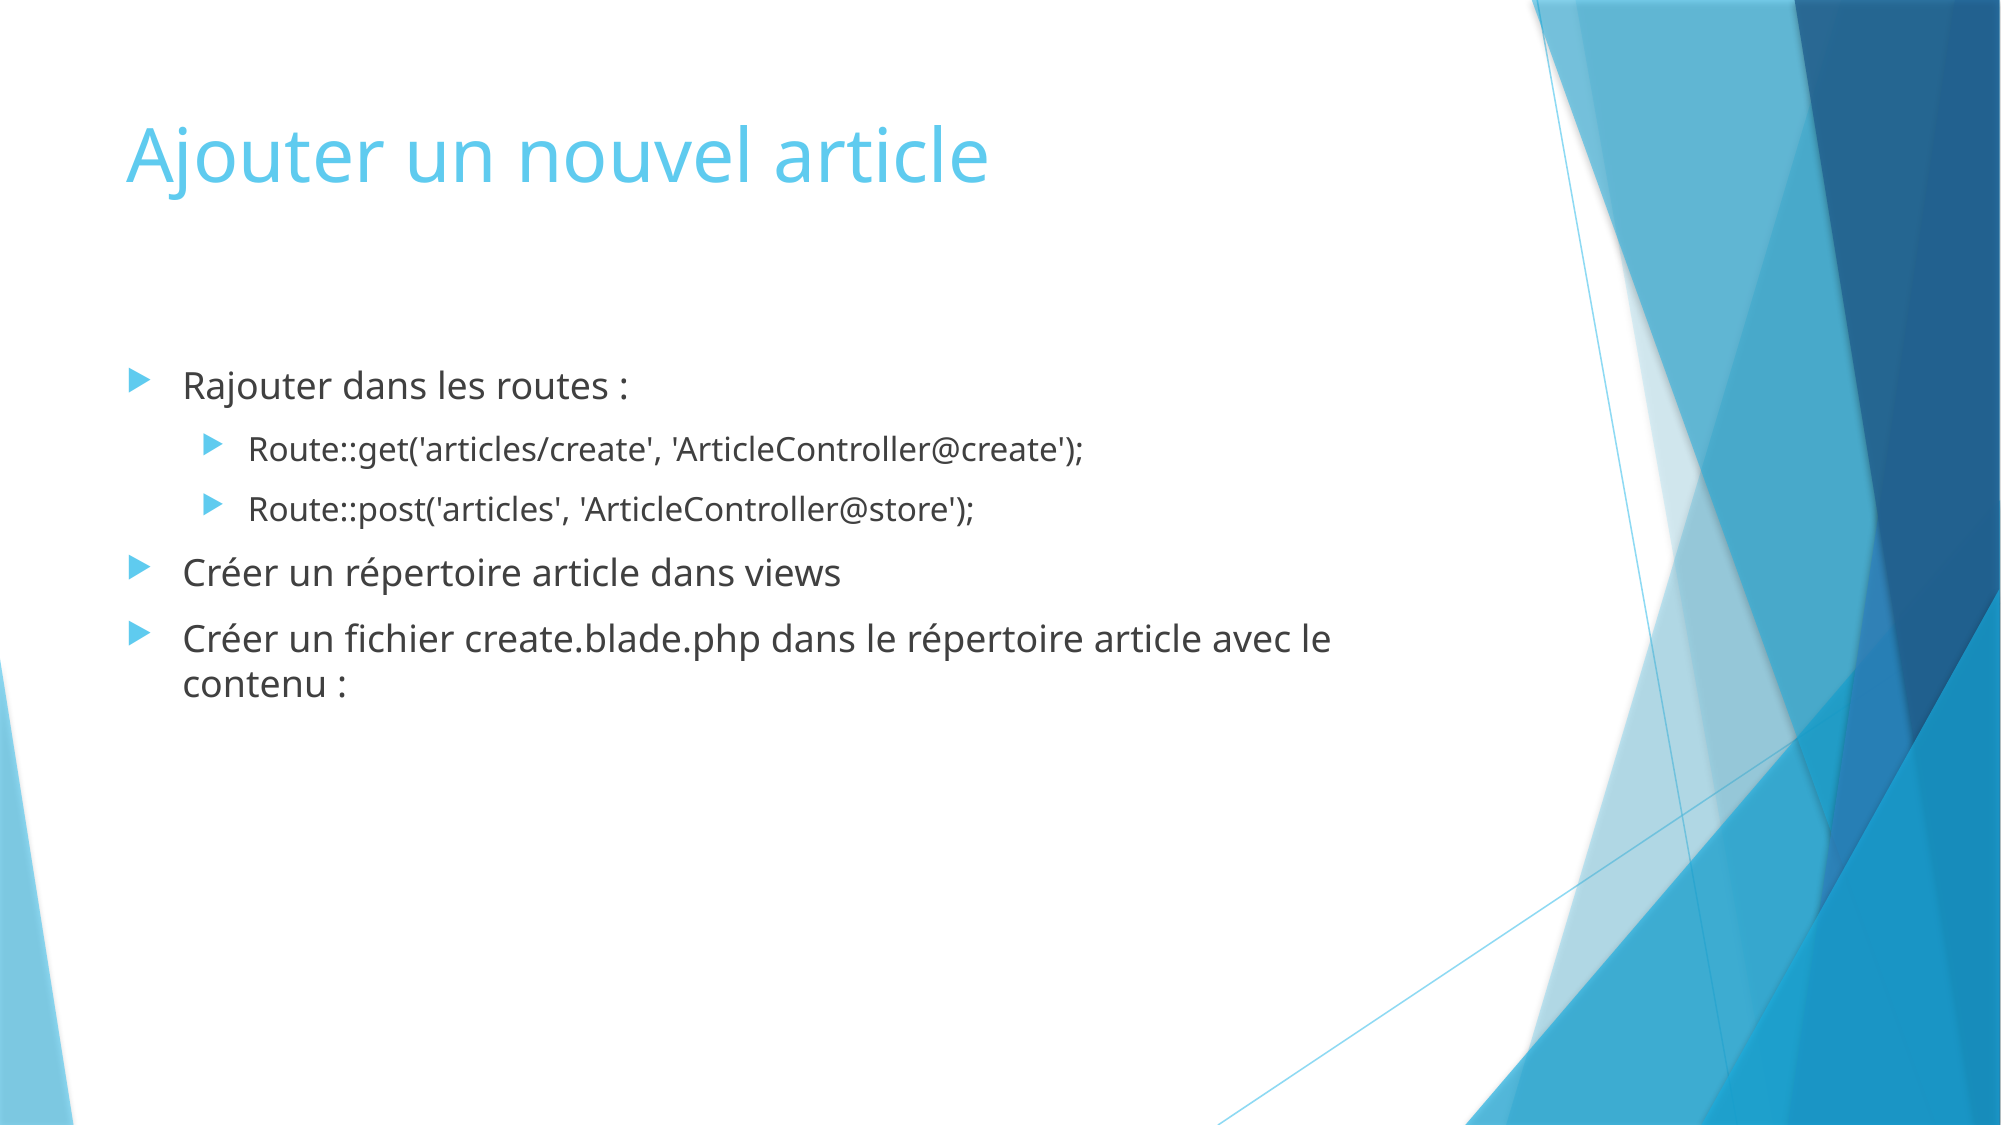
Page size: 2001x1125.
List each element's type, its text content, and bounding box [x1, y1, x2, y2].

list Rajouter dans les routes : Route::get('articles/create', 'ArticleController@create'); Route::post('articles', 'ArticleController@store'); Créer un répertoire article dans views Créer un fichier create.blade.php dans le répertoire article avec le contenu : [111, 354, 1522, 992]
title Ajouter un nouvel article [111, 99, 1522, 317]
